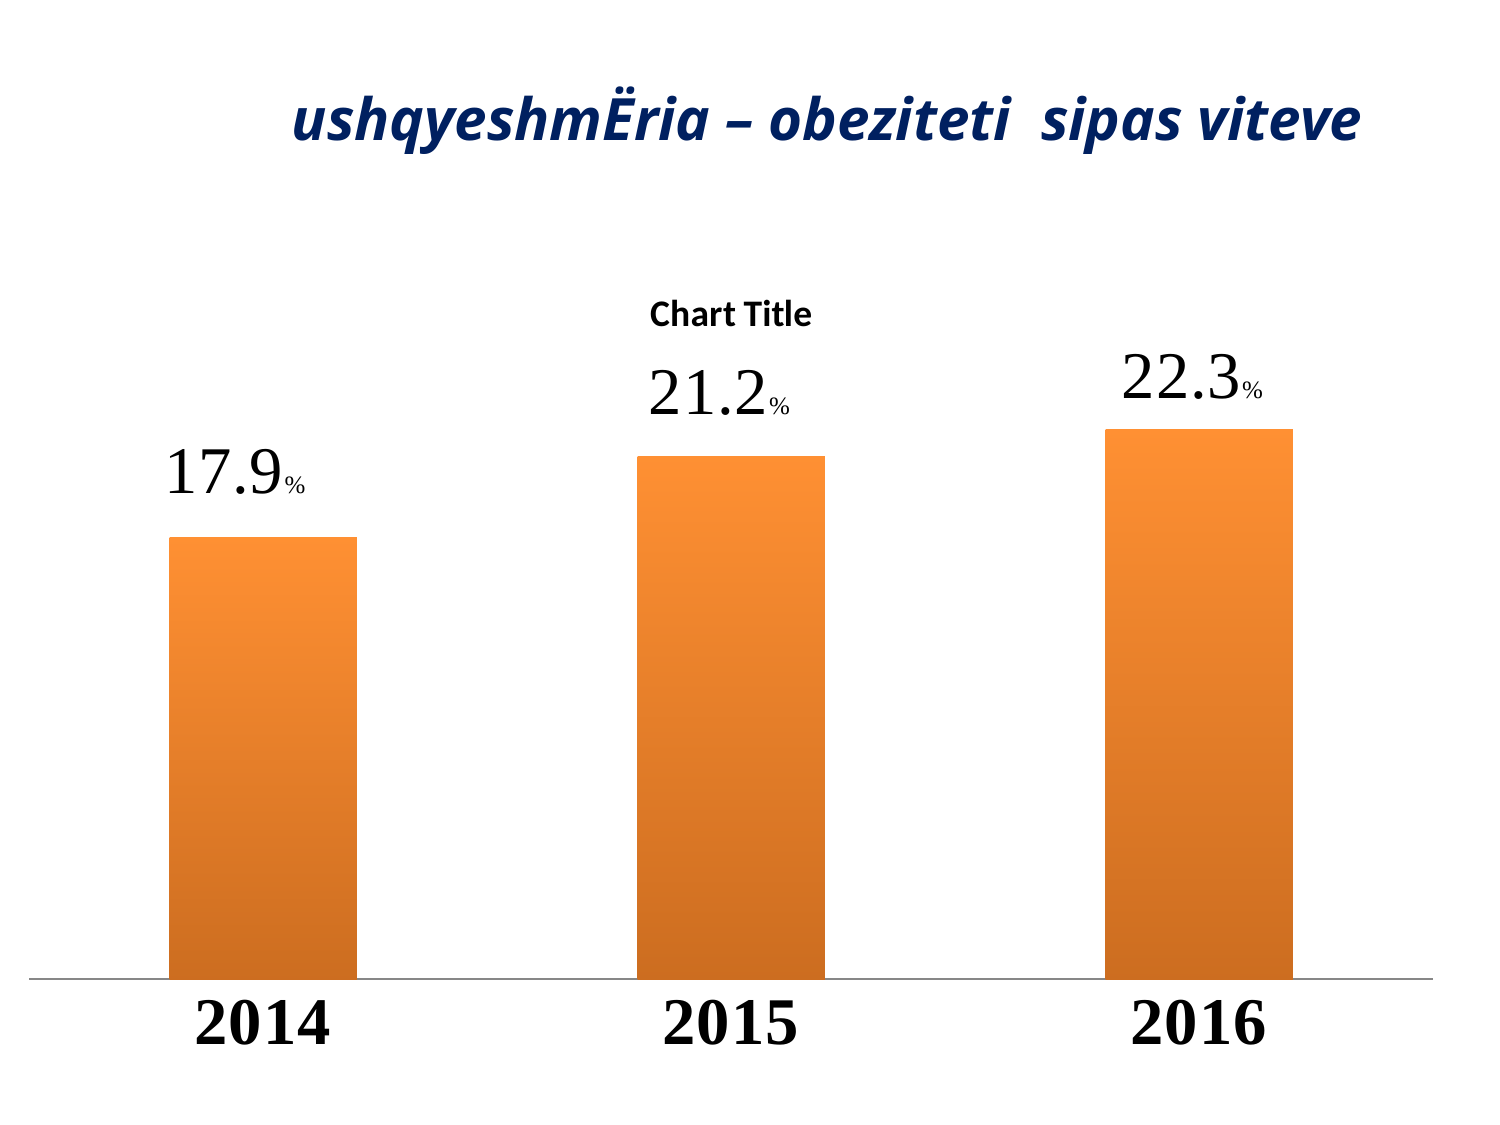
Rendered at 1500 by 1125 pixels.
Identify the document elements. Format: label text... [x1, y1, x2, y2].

text_box ushqyeshmËria – obeziteti sipas viteve [276, 75, 1378, 160]
chart [0, 262, 1463, 1076]
